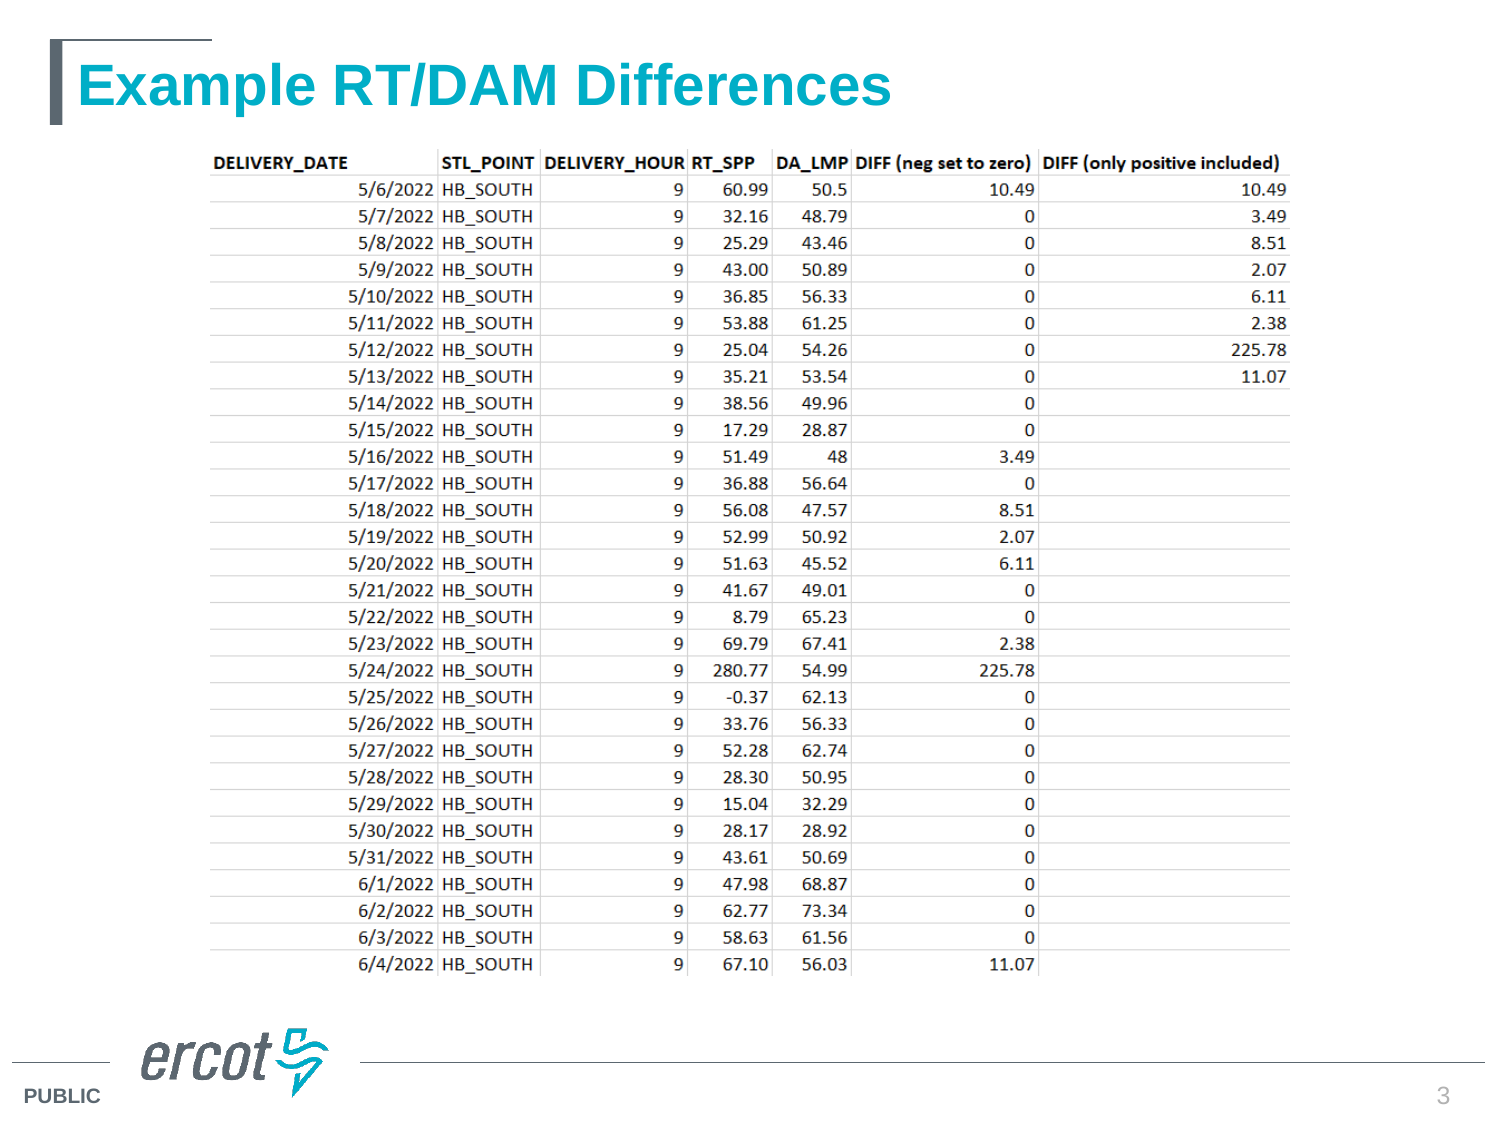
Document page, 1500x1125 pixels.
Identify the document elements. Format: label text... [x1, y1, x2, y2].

picture [137, 1024, 332, 1100]
title Example RT/DAM Differences [62, 39, 1450, 125]
picture [209, 149, 1290, 976]
slide_number 3 [1400, 1076, 1488, 1113]
